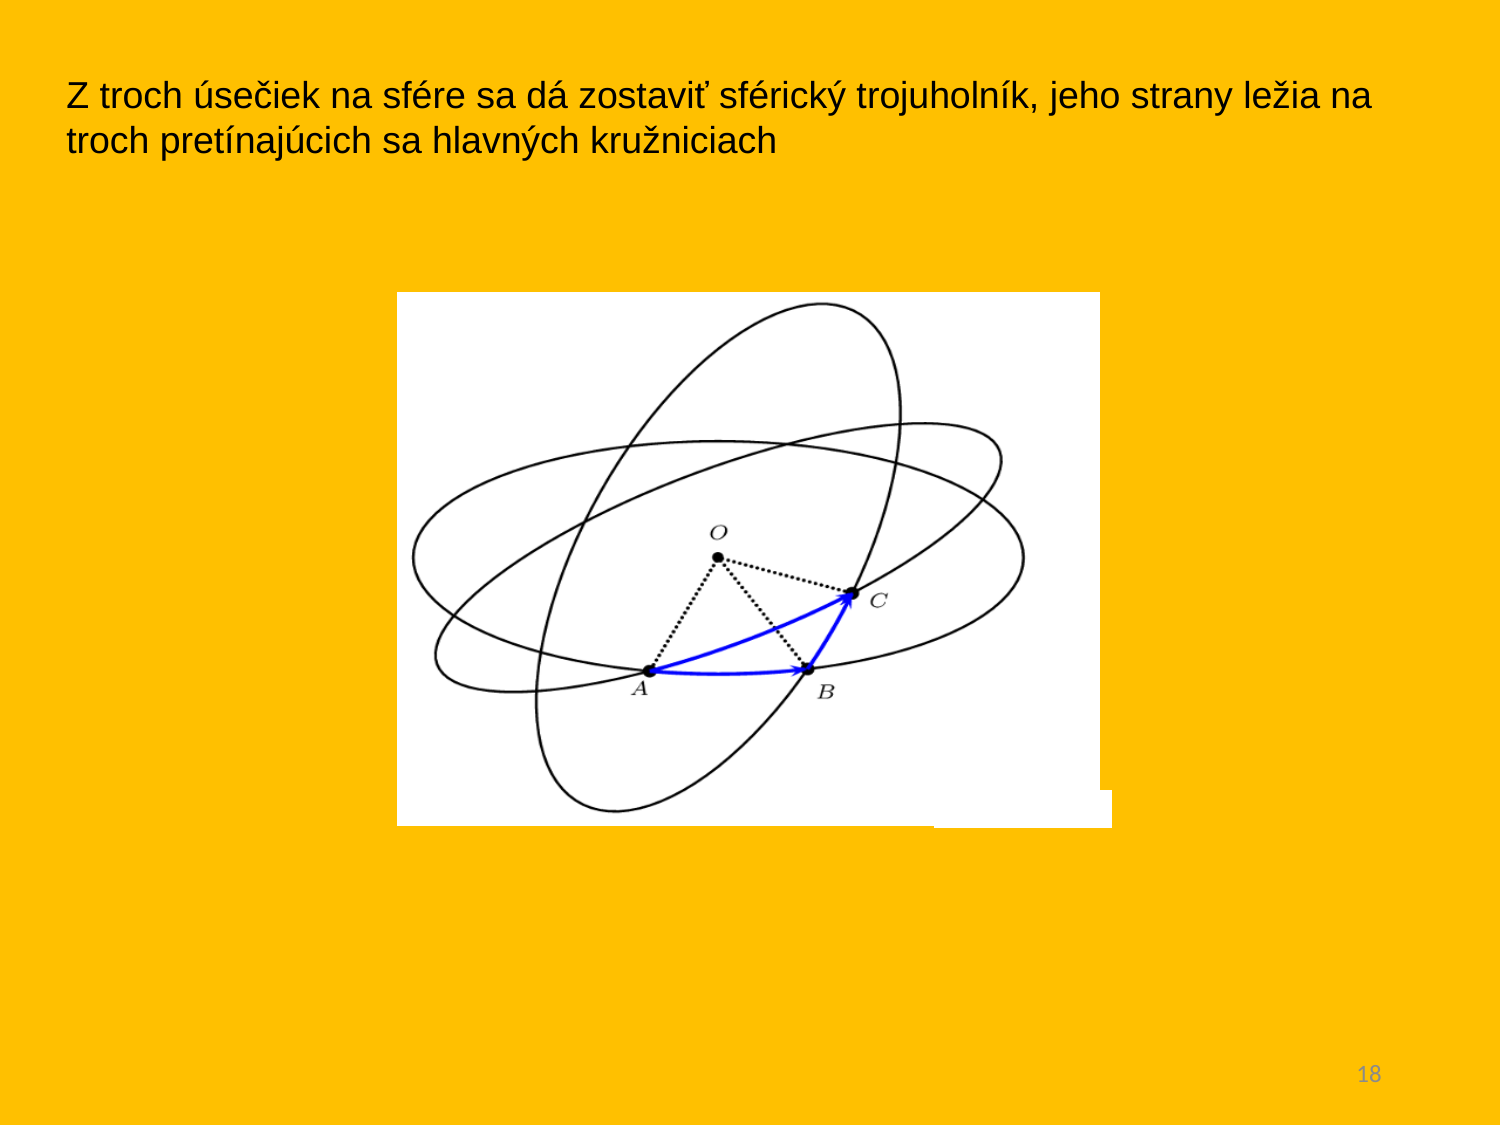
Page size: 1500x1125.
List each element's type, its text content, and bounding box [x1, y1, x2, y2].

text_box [397, 292, 1110, 826]
text_box Z troch úsečiek na sfére sa dá zostaviť sférický trojuholník, jeho strany ležia na troch pretínajúcich sa hlavných kružniciach [51, 63, 1456, 168]
slide_number 18 [1059, 1042, 1397, 1103]
